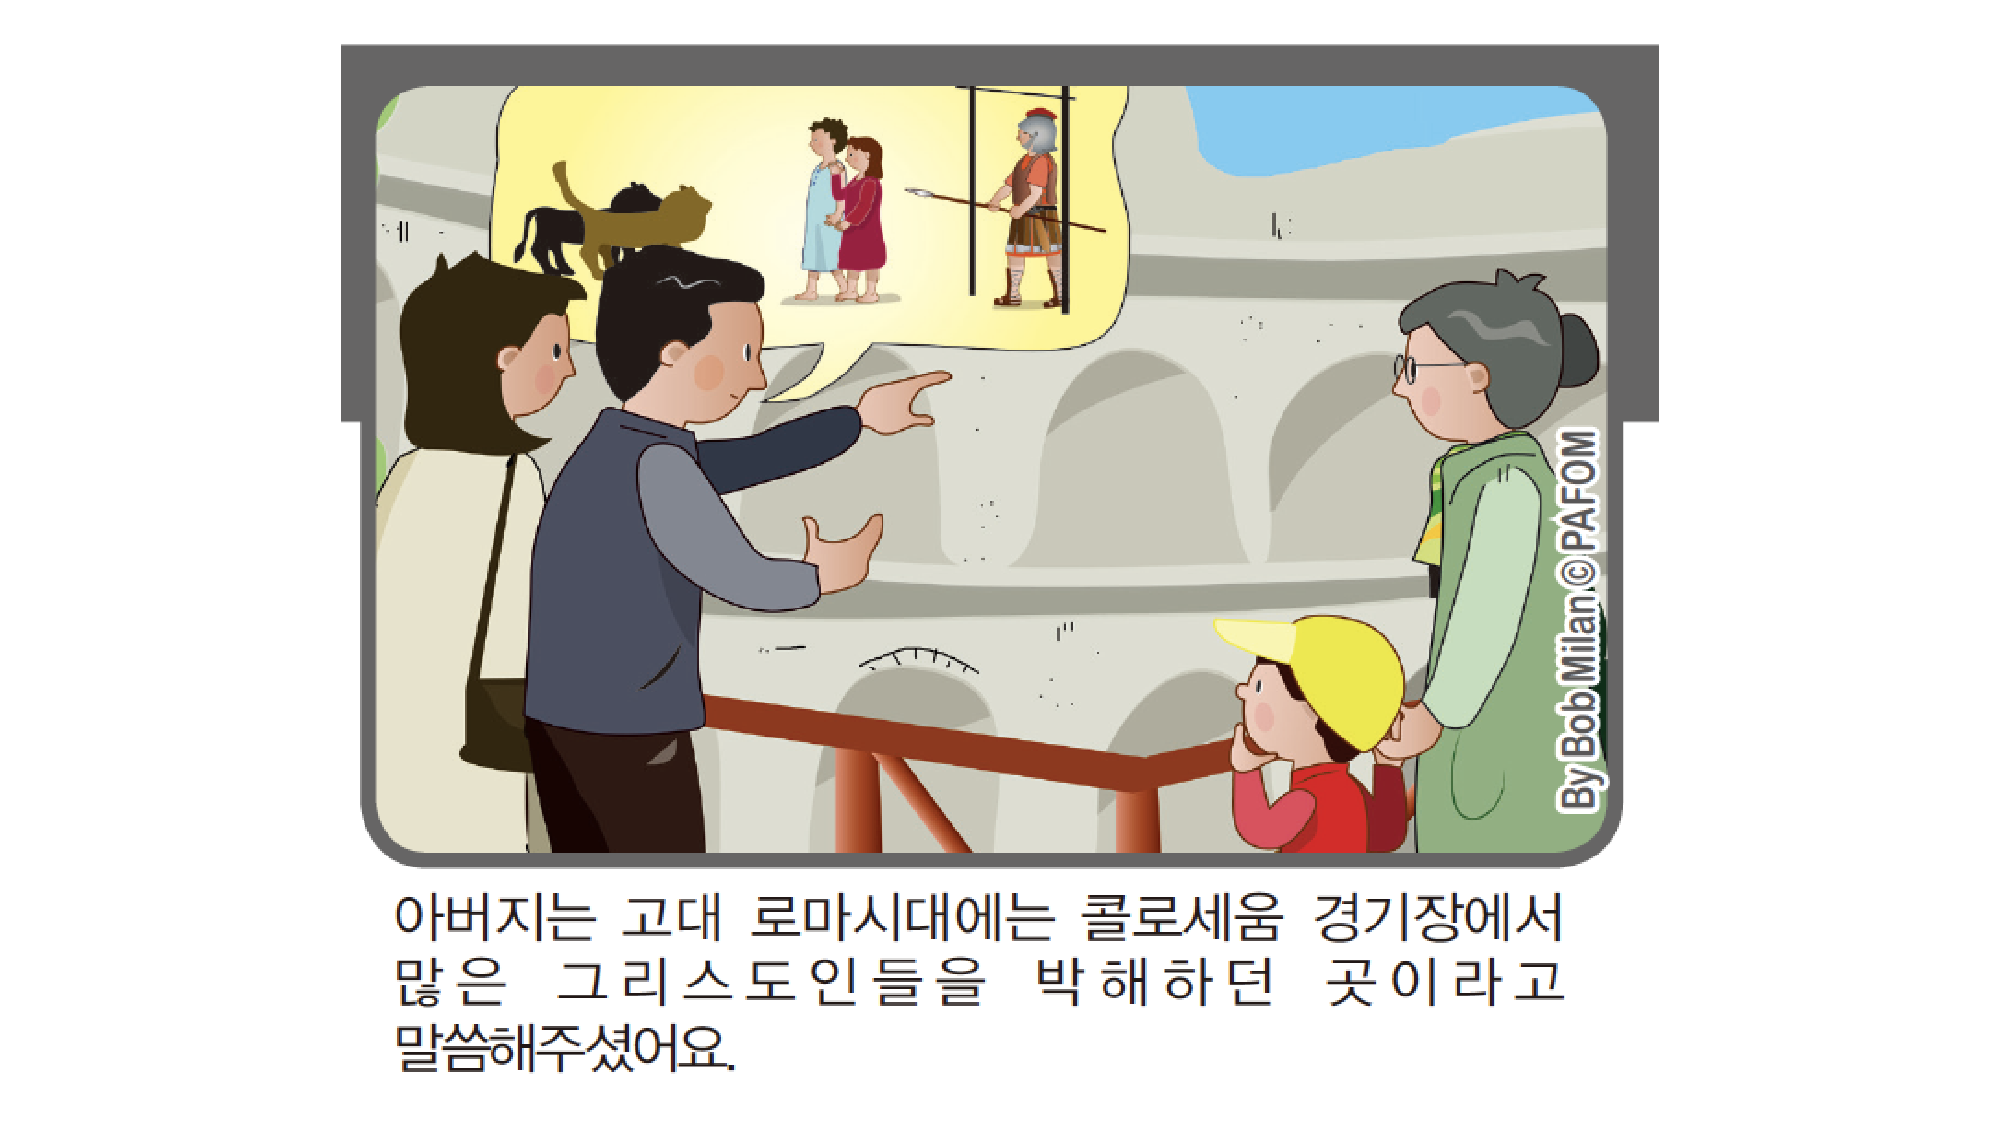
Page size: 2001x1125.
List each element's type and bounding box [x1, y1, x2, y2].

picture [341, 0, 1659, 1125]
